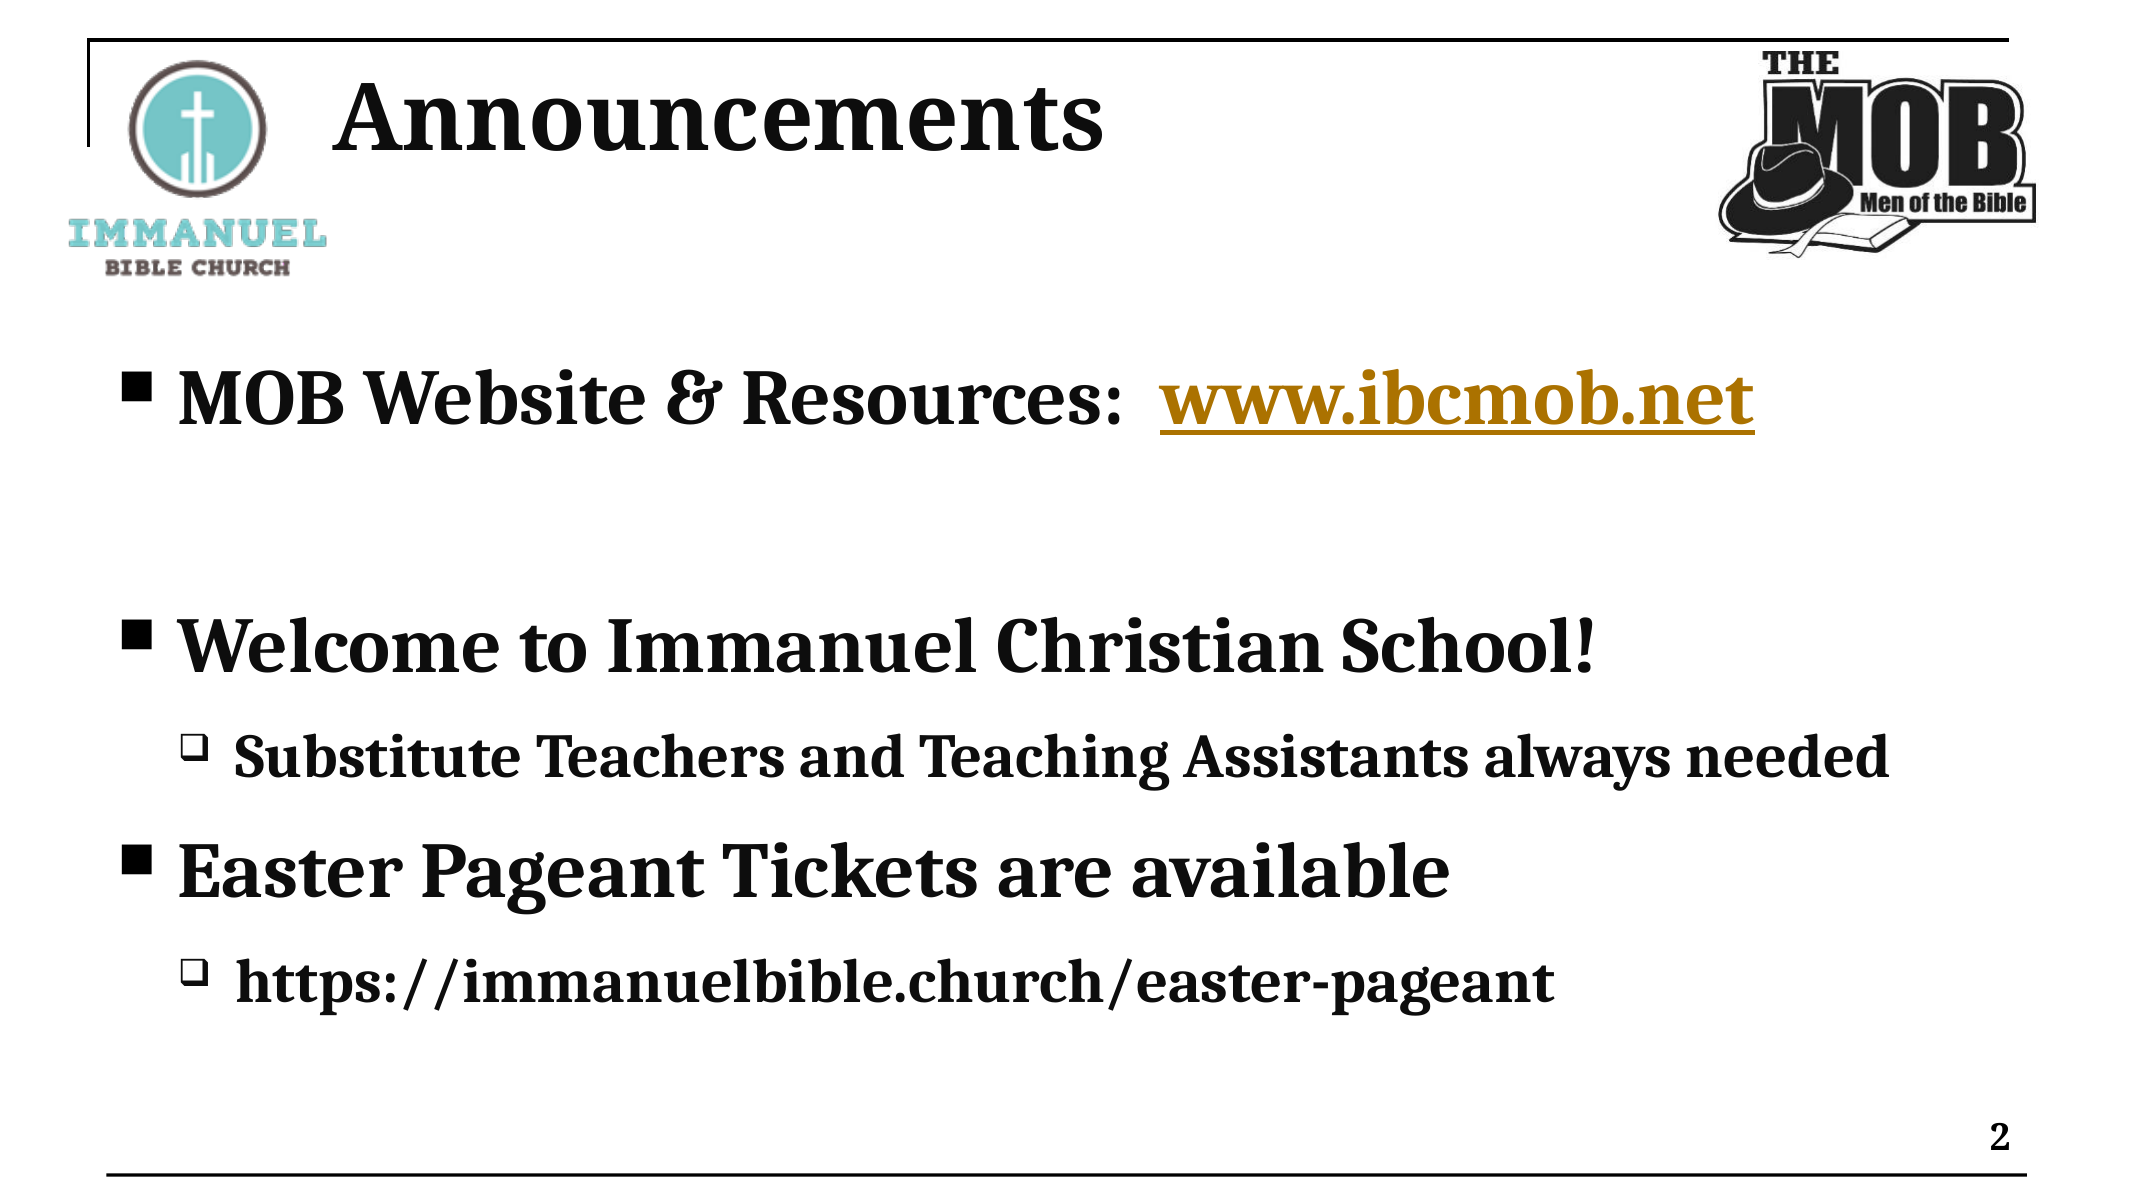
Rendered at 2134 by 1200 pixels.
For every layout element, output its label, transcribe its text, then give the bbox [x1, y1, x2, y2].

list MOB Website & Resources: www.ibcmob.net Welcome to Immanuel Christian School! Substitute Teachers and Teaching Assistants always needed Easter Pageant Tickets are available https://immanuelbible.church/easter-pageant [101, 337, 2080, 1113]
picture [66, 37, 330, 300]
slide_number 2 [1528, 1092, 2028, 1173]
picture [1710, 51, 2042, 261]
title Announcements [316, 48, 1989, 188]
